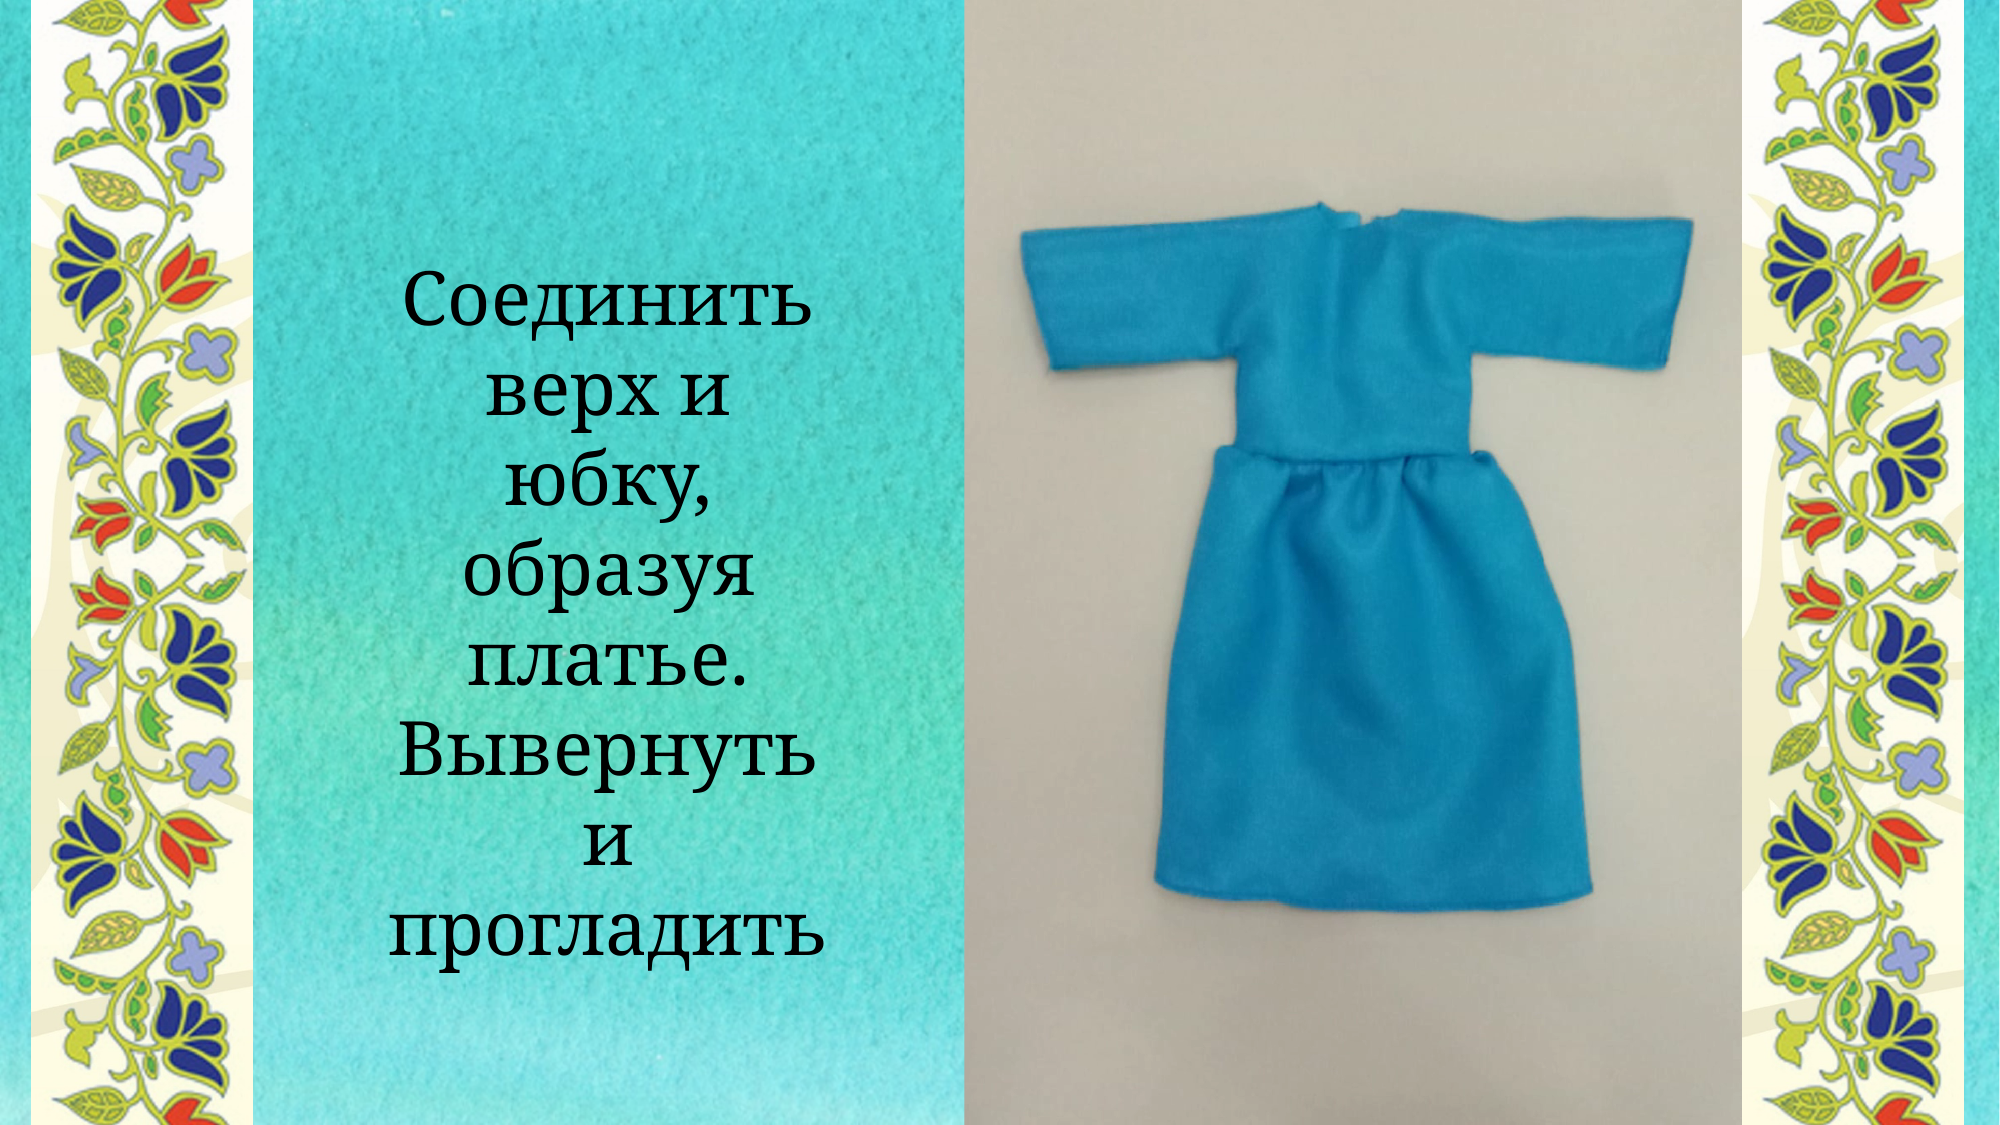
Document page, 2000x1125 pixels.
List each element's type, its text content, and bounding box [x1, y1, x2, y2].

text_box Соединить верх и юбку, образуя платье. Вывернуть и прогладить [366, 243, 851, 979]
picture [0, 0, 2000, 1125]
